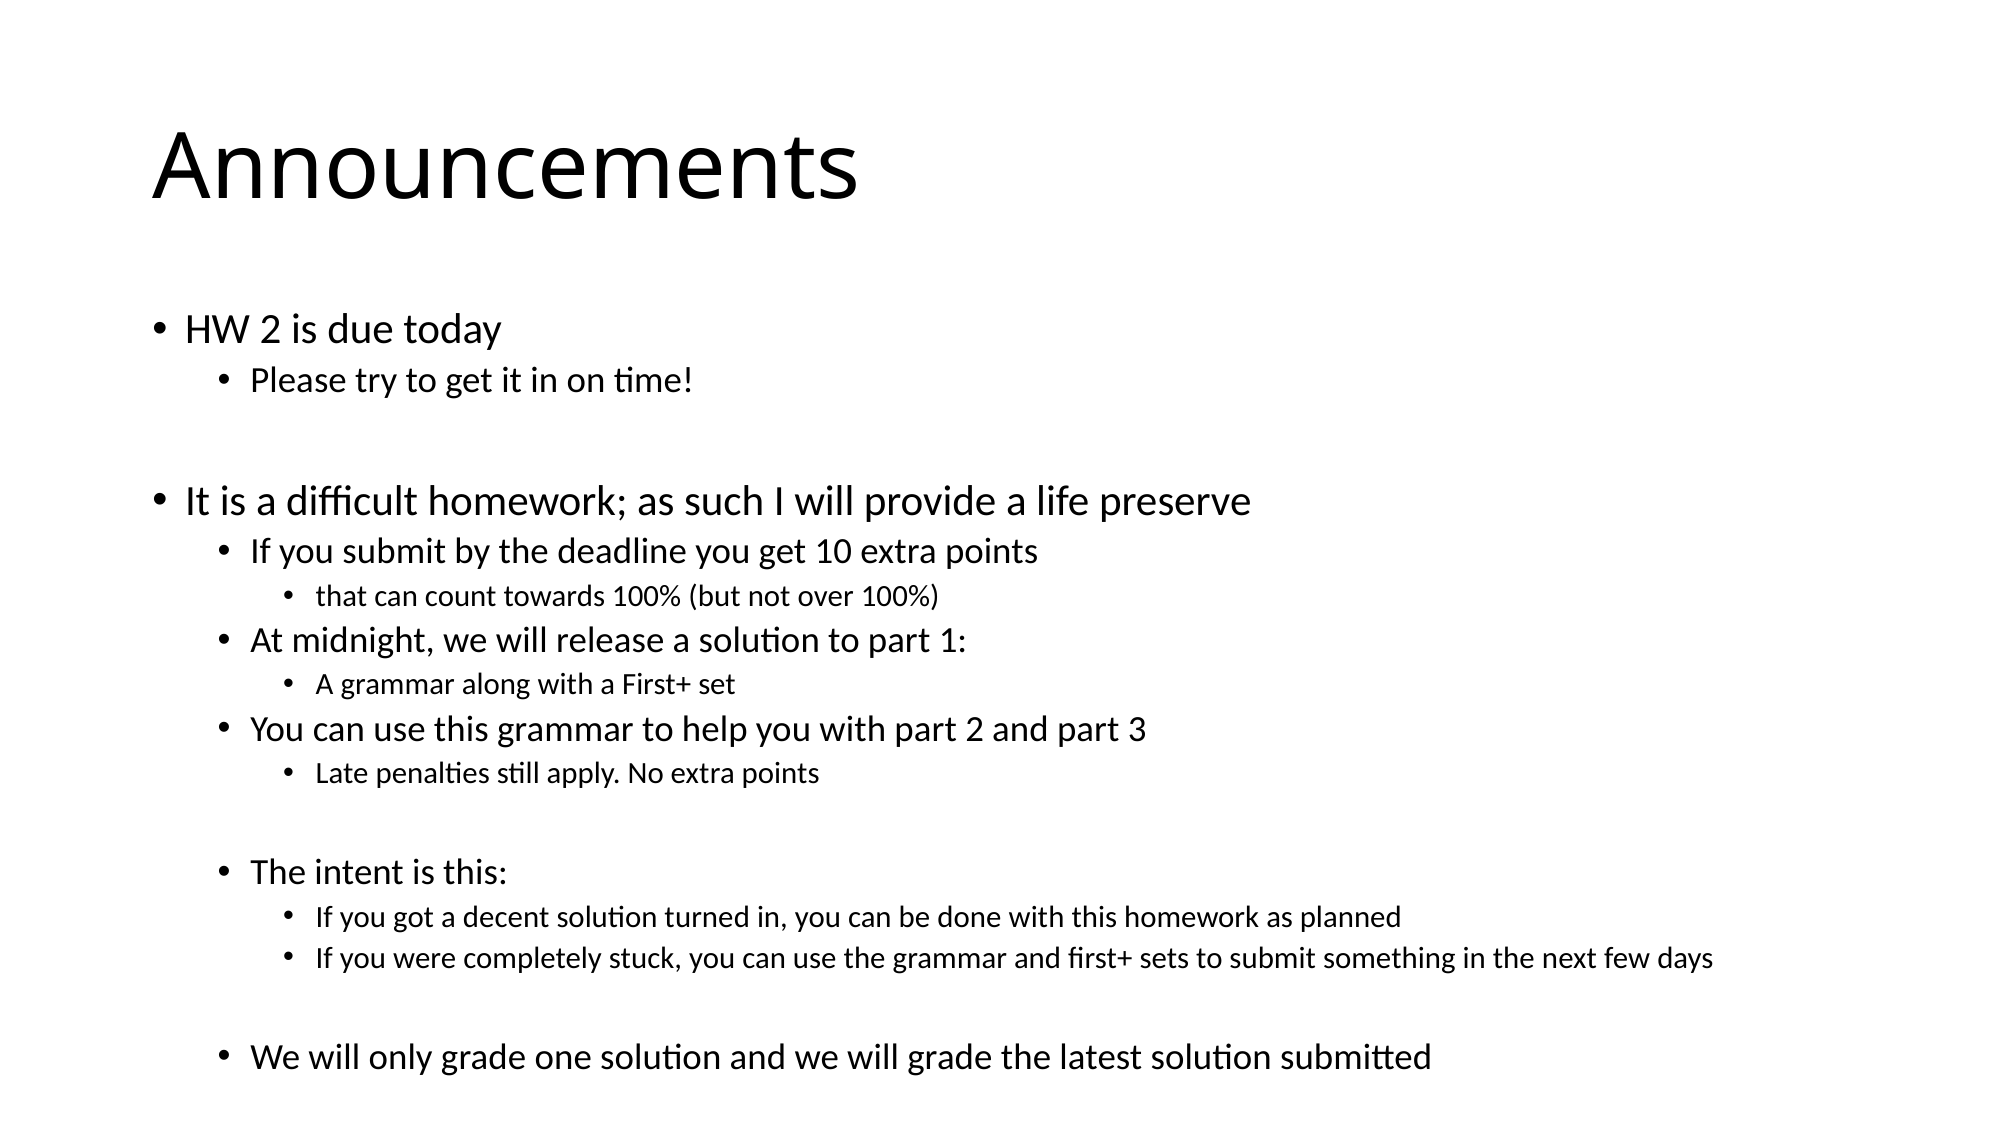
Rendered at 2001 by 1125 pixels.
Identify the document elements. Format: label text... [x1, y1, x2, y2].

list HW 2 is due today Please try to get it in on time! It is a difficult homework; as such I will provide a life preserve If you submit by the deadline you get 10 extra points that can count towards 100% (but not over 100%) At midnight, we will release a solution to part 1: A grammar along with a First+ set You can use this grammar to help you with part 2 and part 3 Late penalties still apply. No extra points The intent is this: If you got a decent solution turned in, you can be done with this homework as planned If you were completely stuck, you can use the grammar and first+ sets to submit something in the next few days We will only grade one solution and we will grade the latest solution submitted [137, 299, 1964, 1087]
title Announcements [137, 59, 1863, 278]
